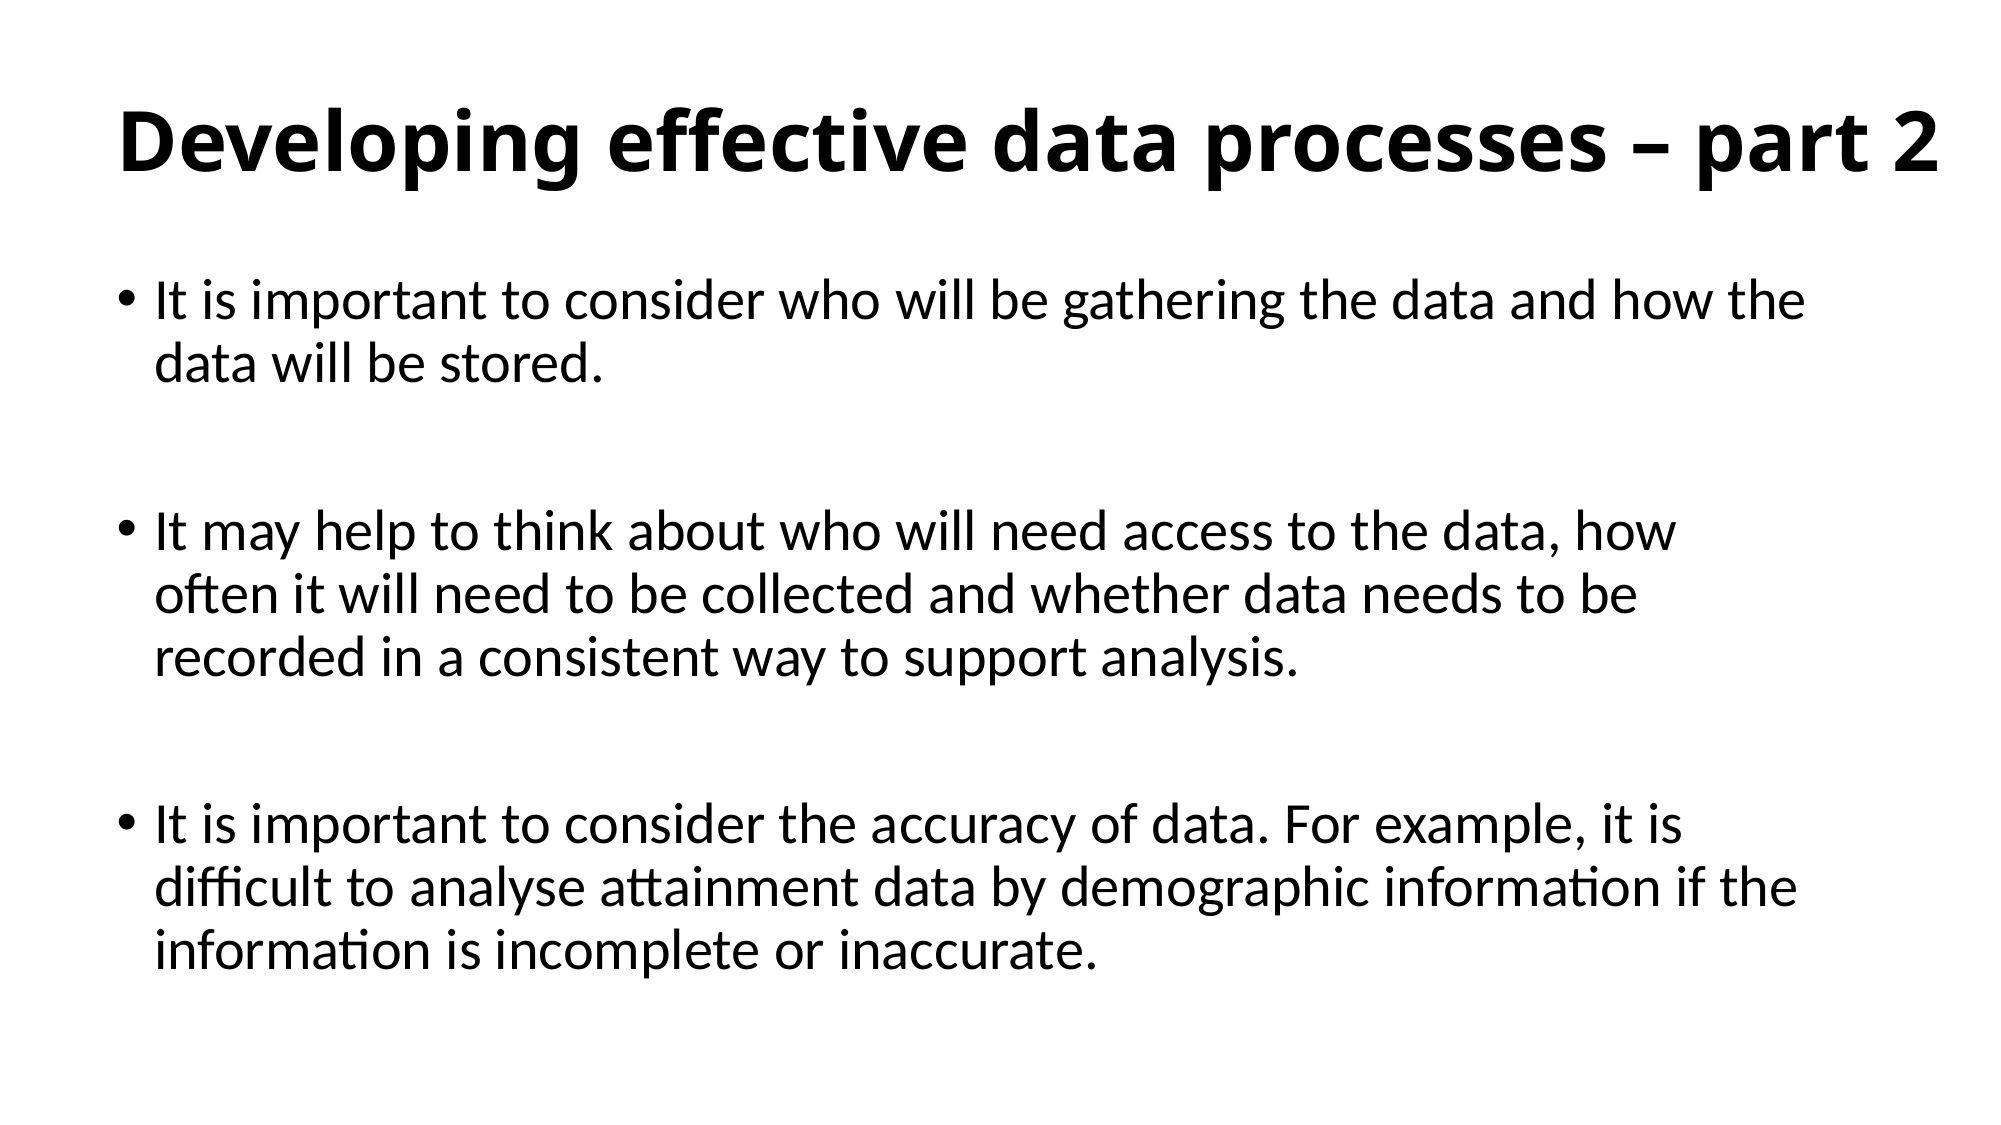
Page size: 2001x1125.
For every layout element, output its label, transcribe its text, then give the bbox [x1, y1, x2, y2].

title Developing effective data processes – part 2 [101, 80, 1971, 209]
list It is important to consider who will be gathering the data and how the data will be stored. It may help to think about who will need access to the data, how often it will need to be collected and whether data needs to be recorded in a consistent way to support analysis. It is important to consider the accuracy of data. For example, it is difficult to analyse attainment data by demographic information if the information is incomplete or inaccurate. [101, 261, 1827, 990]
